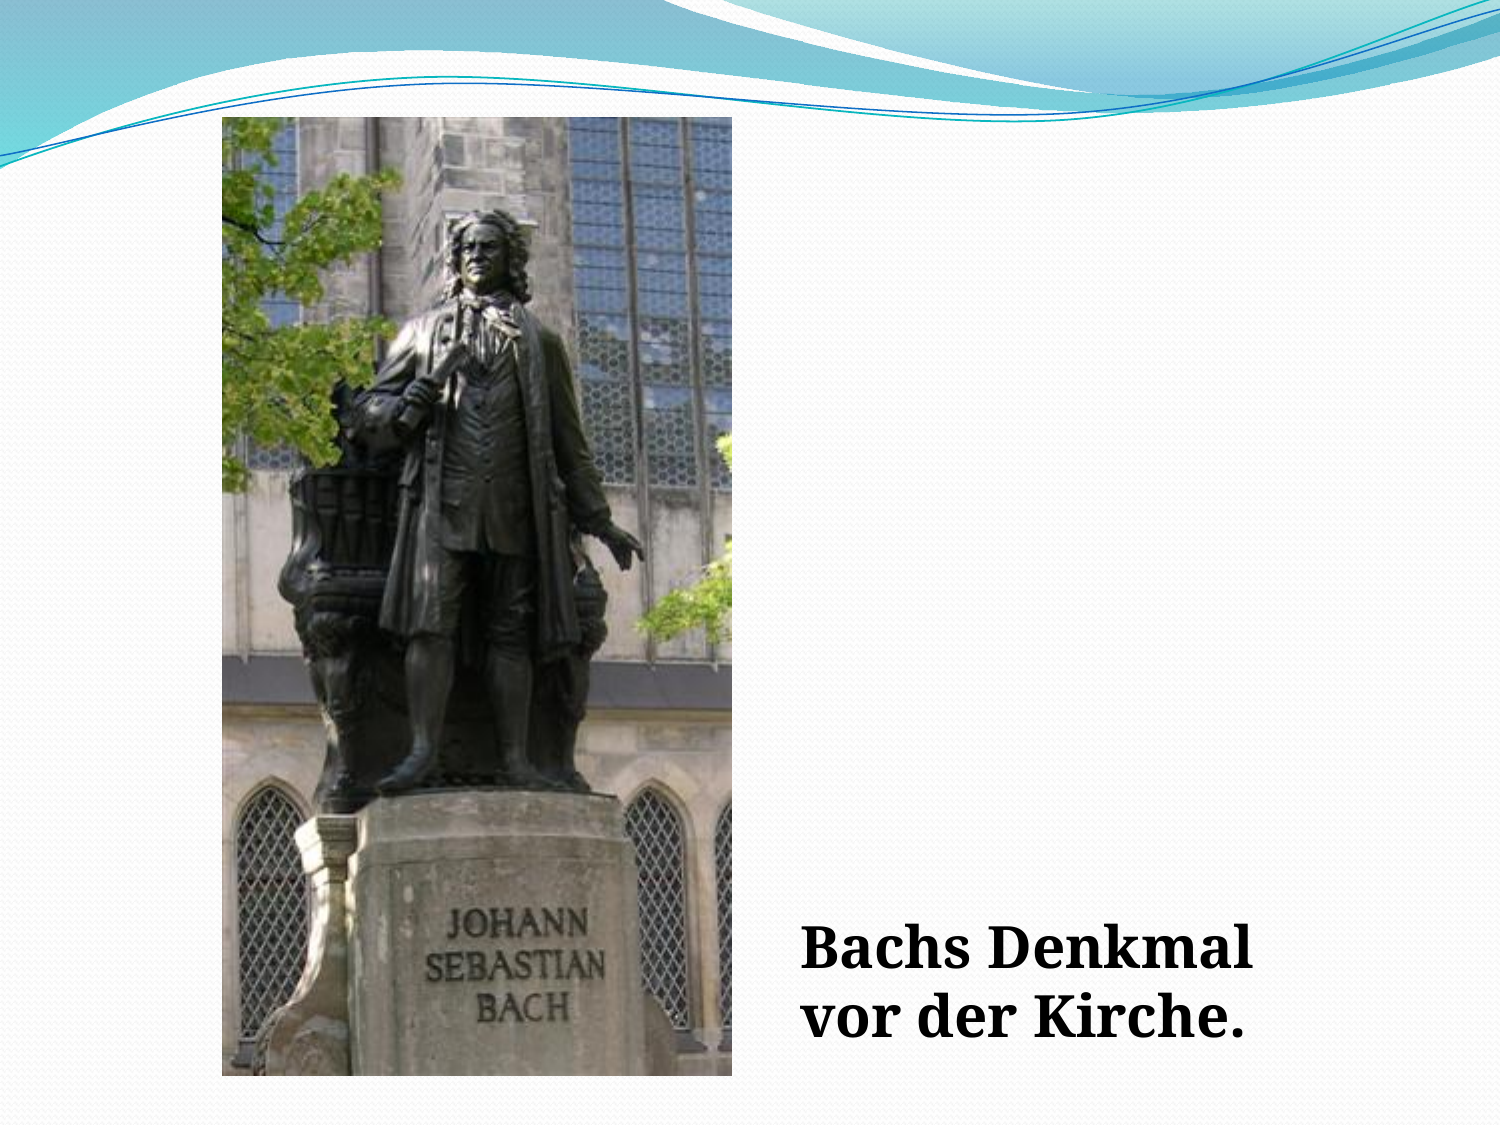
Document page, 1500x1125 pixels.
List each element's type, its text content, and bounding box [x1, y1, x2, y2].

text_box Bachs Denkmal vor der Kirche. [785, 902, 1500, 1057]
picture [222, 116, 732, 1076]
